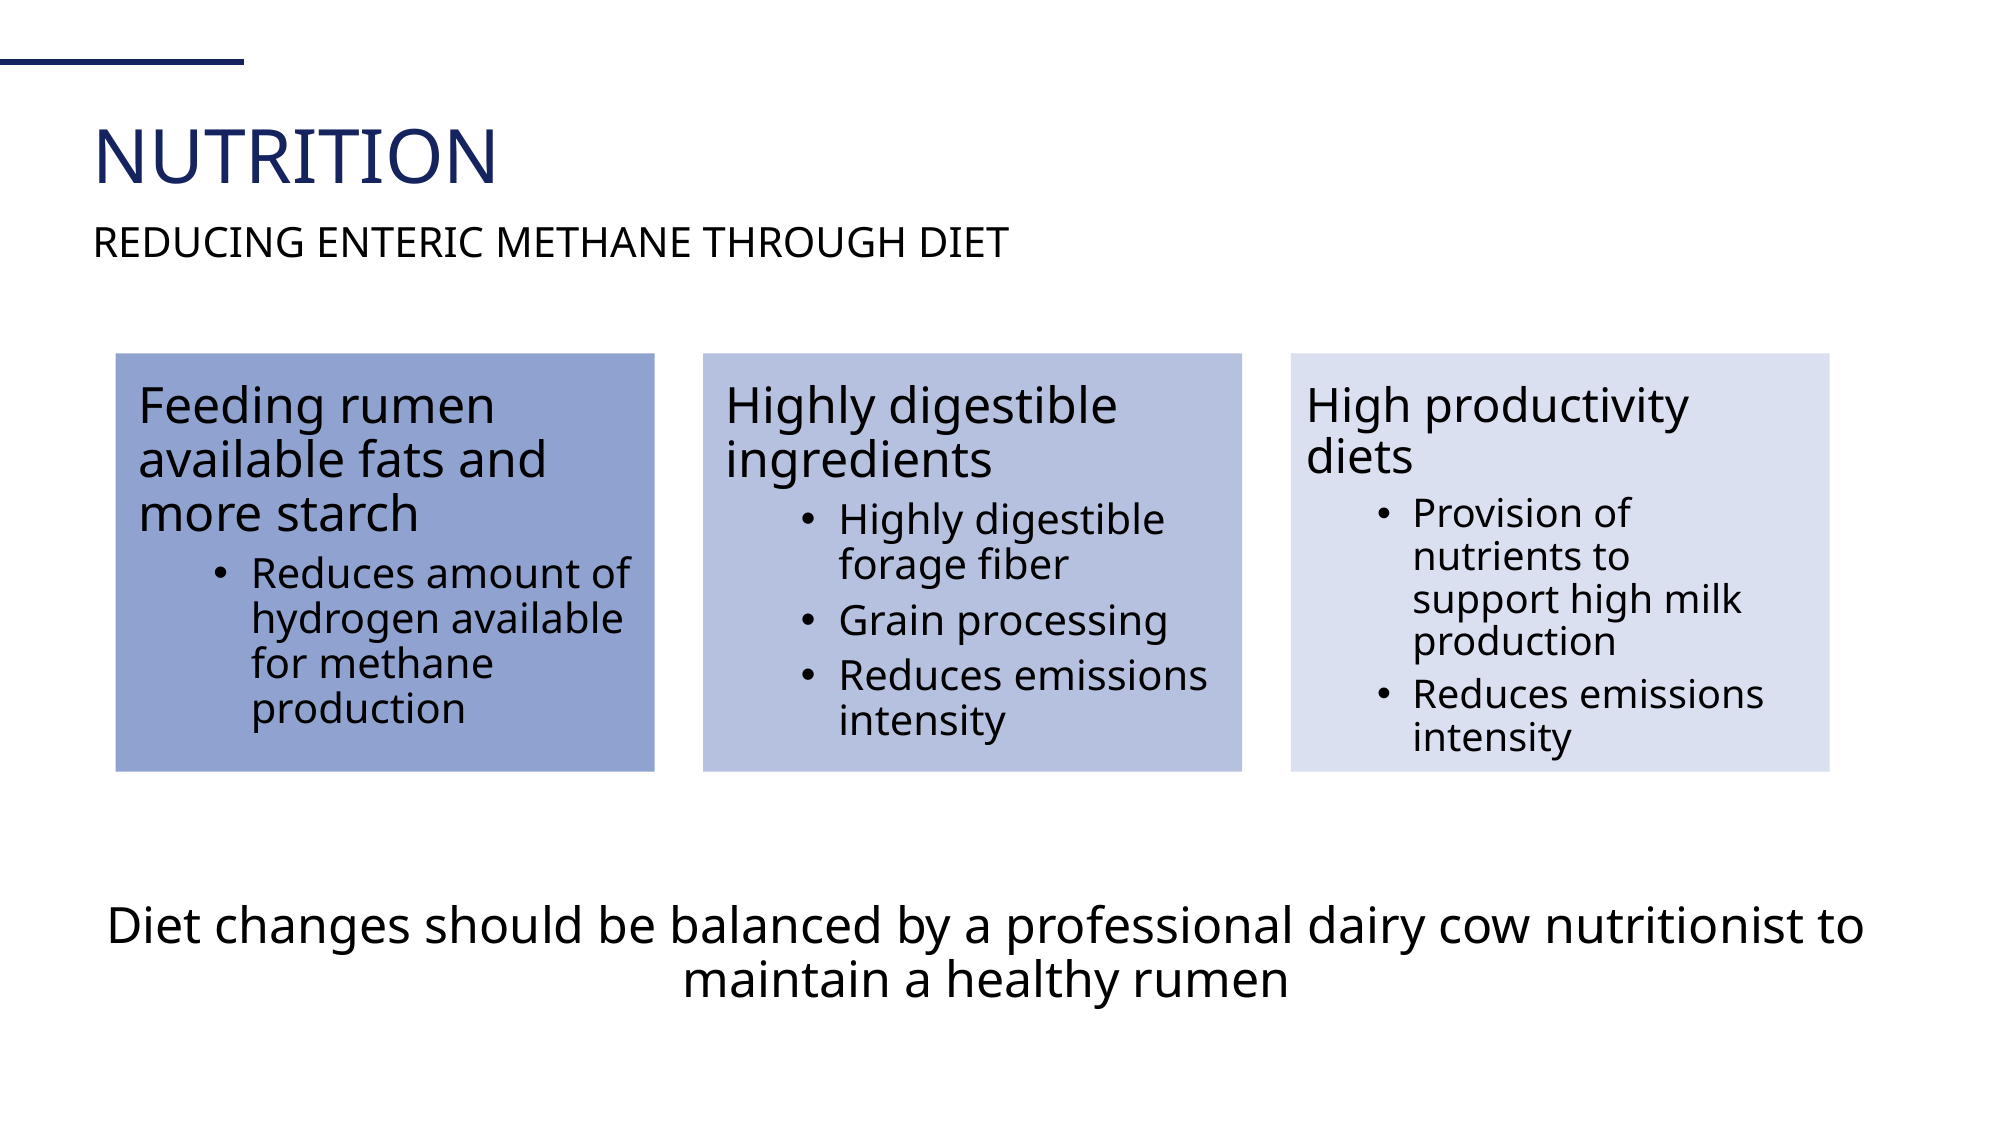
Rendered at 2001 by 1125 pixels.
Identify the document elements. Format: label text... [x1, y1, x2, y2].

text_box Highly digestible ingredients Highly digestible forage fiber Grain processing Reduces emissions intensity [710, 372, 1235, 772]
text_box [115, 352, 656, 773]
text_box High productivity diets Provision of nutrients to support high milk production Reduces emissions intensity [1290, 373, 1802, 773]
list Diet changes should be balanced by a professional dairy cow nutritionist to maintain a healthy rumen [76, 892, 1897, 1033]
list Feeding rumen available fats and more starch Reduces amount of hydrogen available for methane production [123, 372, 647, 773]
text_box [1290, 352, 1831, 773]
text_box REDUCING ENTERIC METHANE THROUGH DIET [77, 208, 1043, 274]
text_box [702, 352, 1243, 773]
title NUTRITION [77, 110, 1913, 209]
